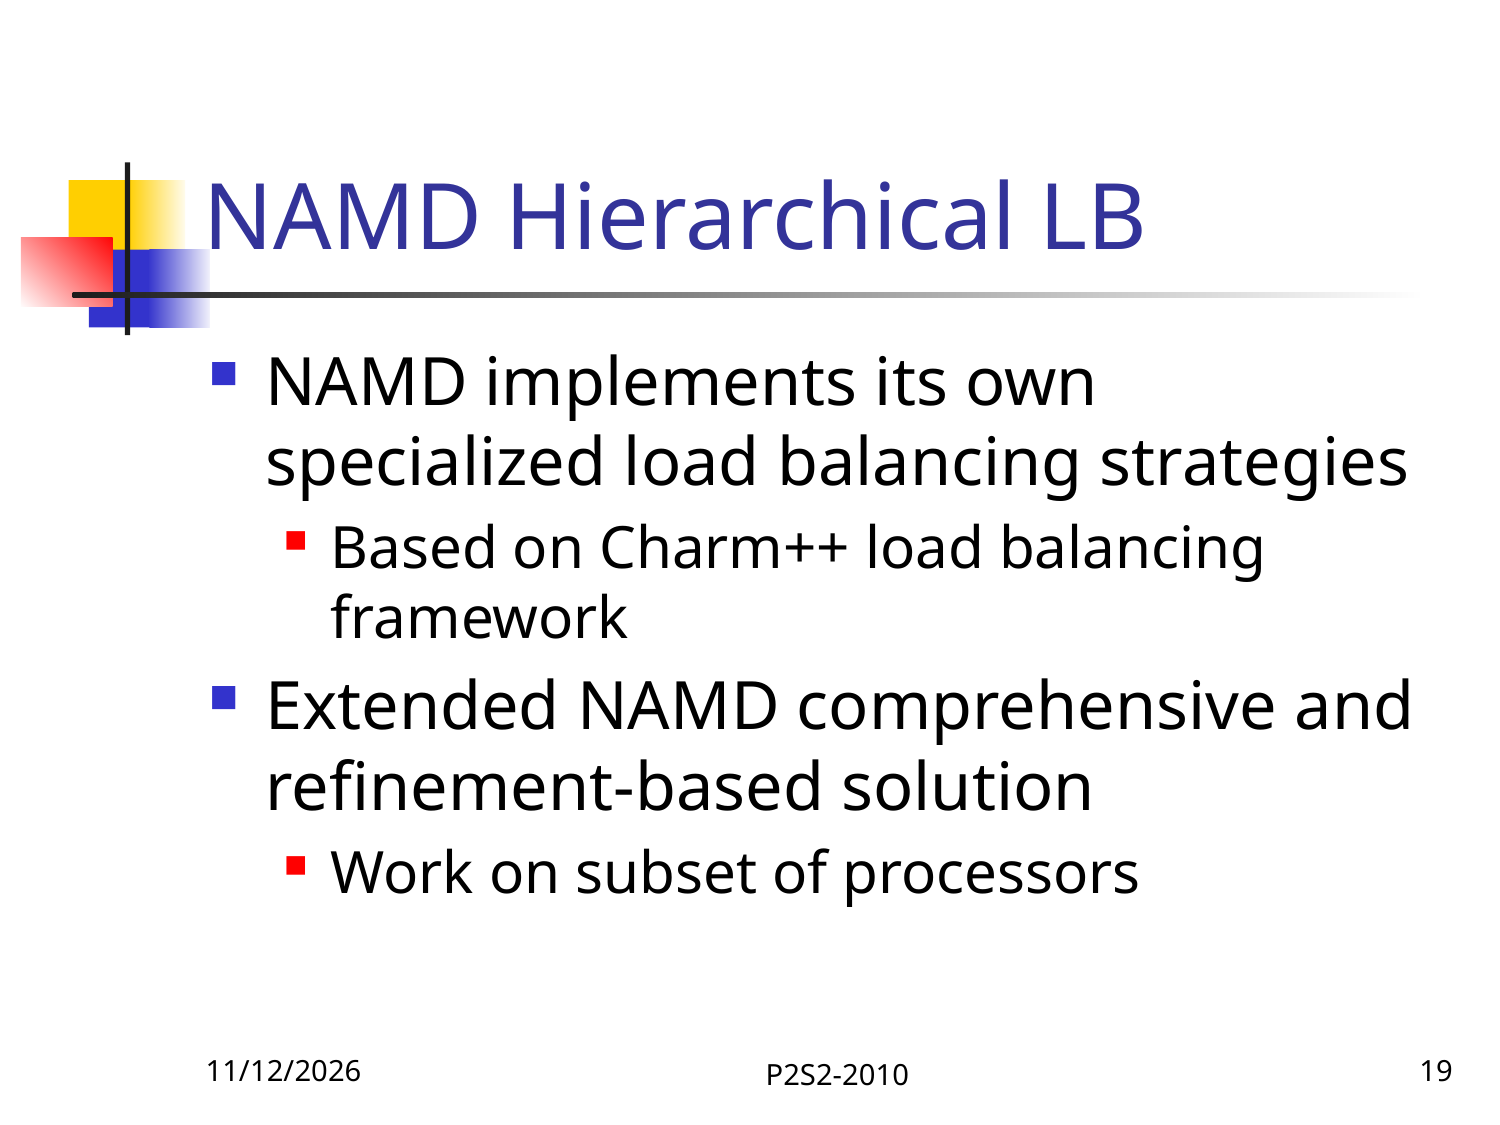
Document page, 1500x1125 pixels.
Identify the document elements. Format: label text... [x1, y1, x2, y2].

slide_number 19 [1154, 1023, 1468, 1100]
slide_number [190, 1023, 504, 1100]
title NAMD Hierarchical LB [188, 34, 1468, 276]
list NAMD implements its own specialized load balancing strategies Based on Charm++ load balancing framework Extended NAMD comprehensive and refinement-based solution Work on subset of processors [193, 330, 1470, 1007]
footer P2S2-2010 [599, 1023, 1076, 1100]
